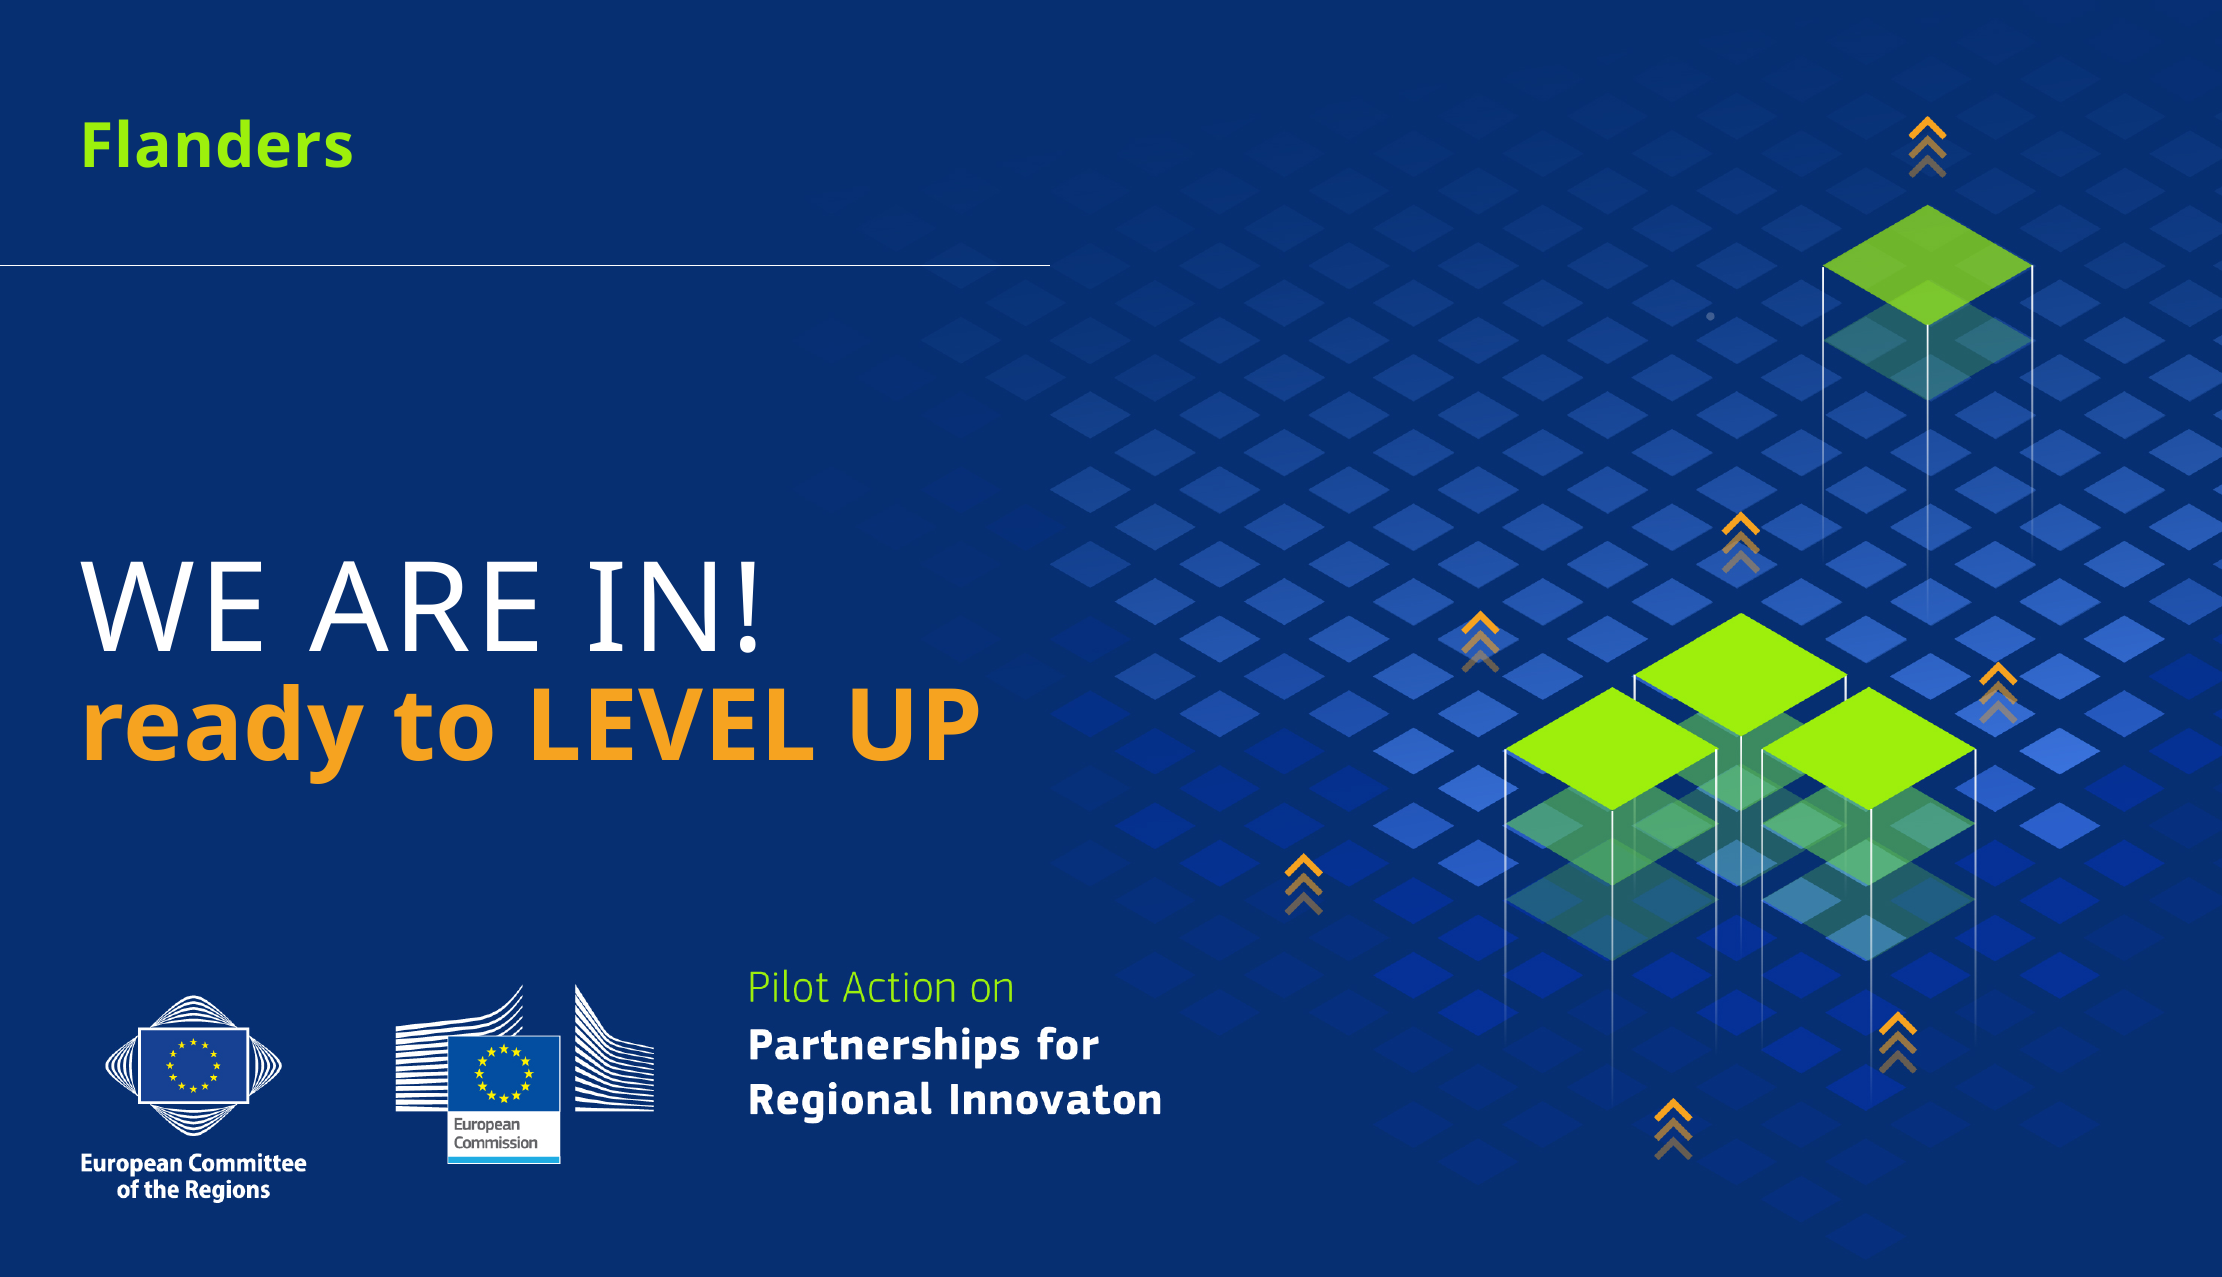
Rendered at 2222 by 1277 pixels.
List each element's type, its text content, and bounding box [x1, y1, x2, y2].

text_box Flanders [64, 97, 1050, 188]
picture [0, 0, 2222, 1277]
text_box WE ARE IN! ready to LEVEL UP [64, 519, 1565, 788]
